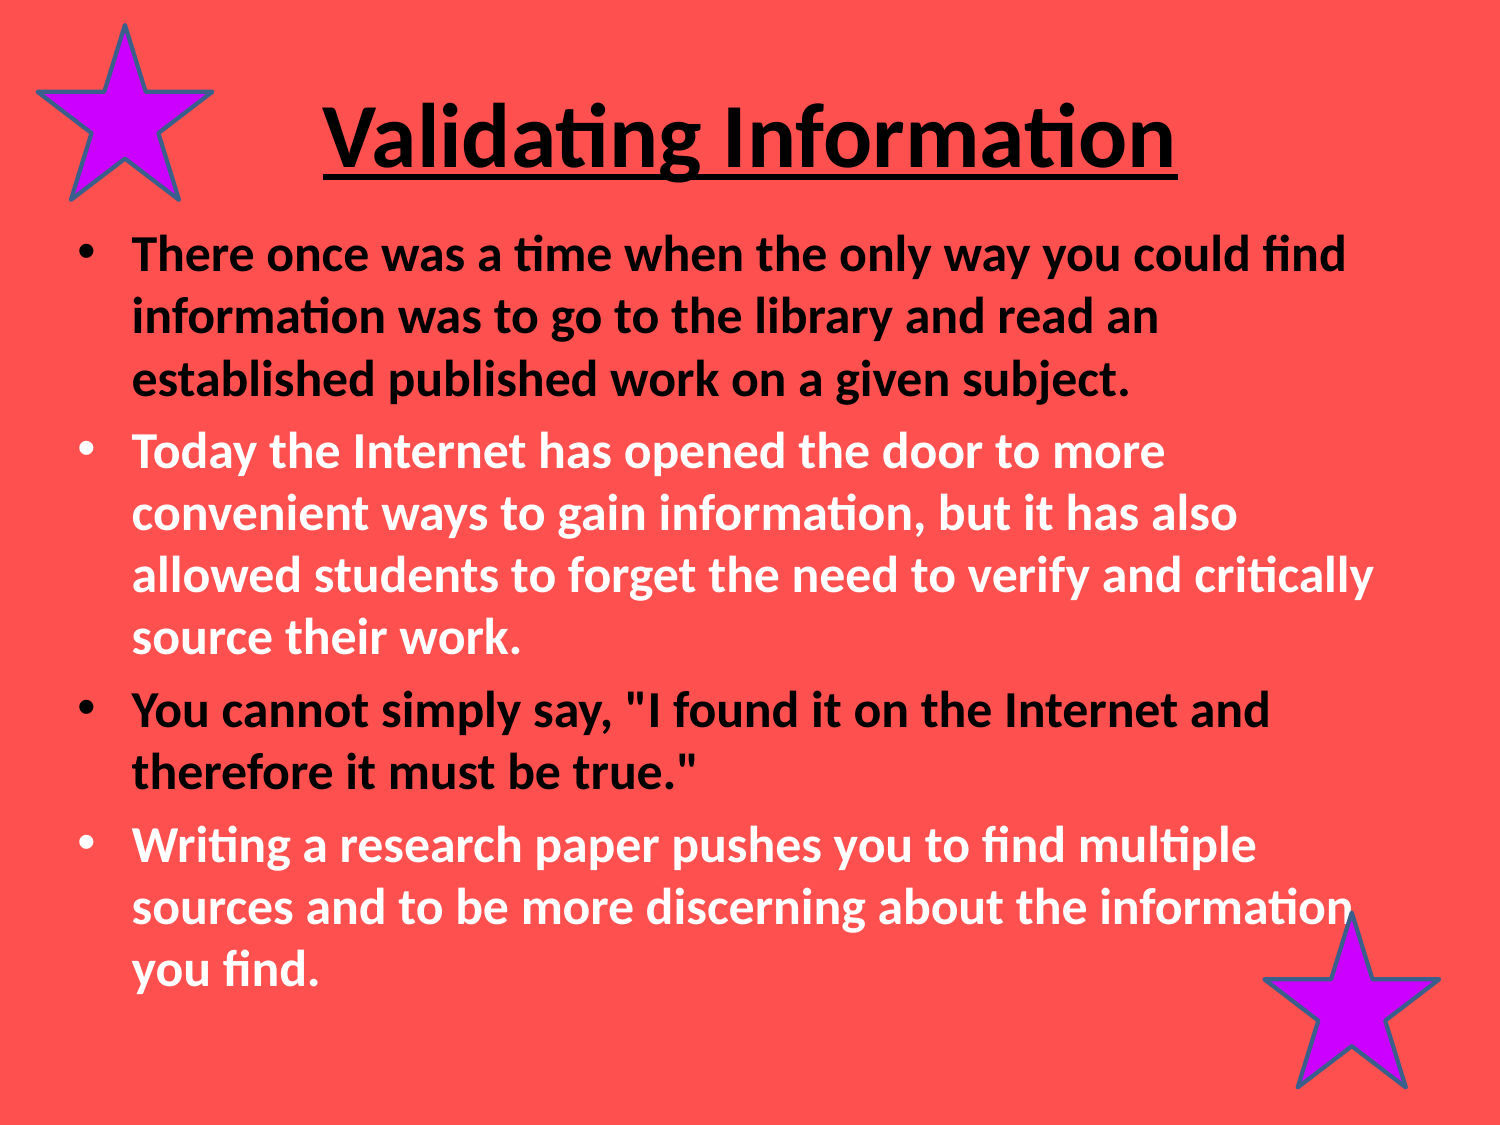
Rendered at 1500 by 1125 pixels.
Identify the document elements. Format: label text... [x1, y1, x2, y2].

text_box [1262, 910, 1442, 1090]
text_box [35, 22, 215, 202]
list There once was a time when the only way you could find information was to go to the library and read an established published work on a given subject. Today the Internet has opened the door to more convenient ways to gain information, but it has also allowed students to forget the need to verify and critically source their work. You cannot simply say, "I found it on the Internet and therefore it must be true." Writing a research paper pushes you to find multiple sources and to be more discerning about the information you find. [62, 212, 1425, 1005]
title Validating Information [75, 37, 1425, 212]
